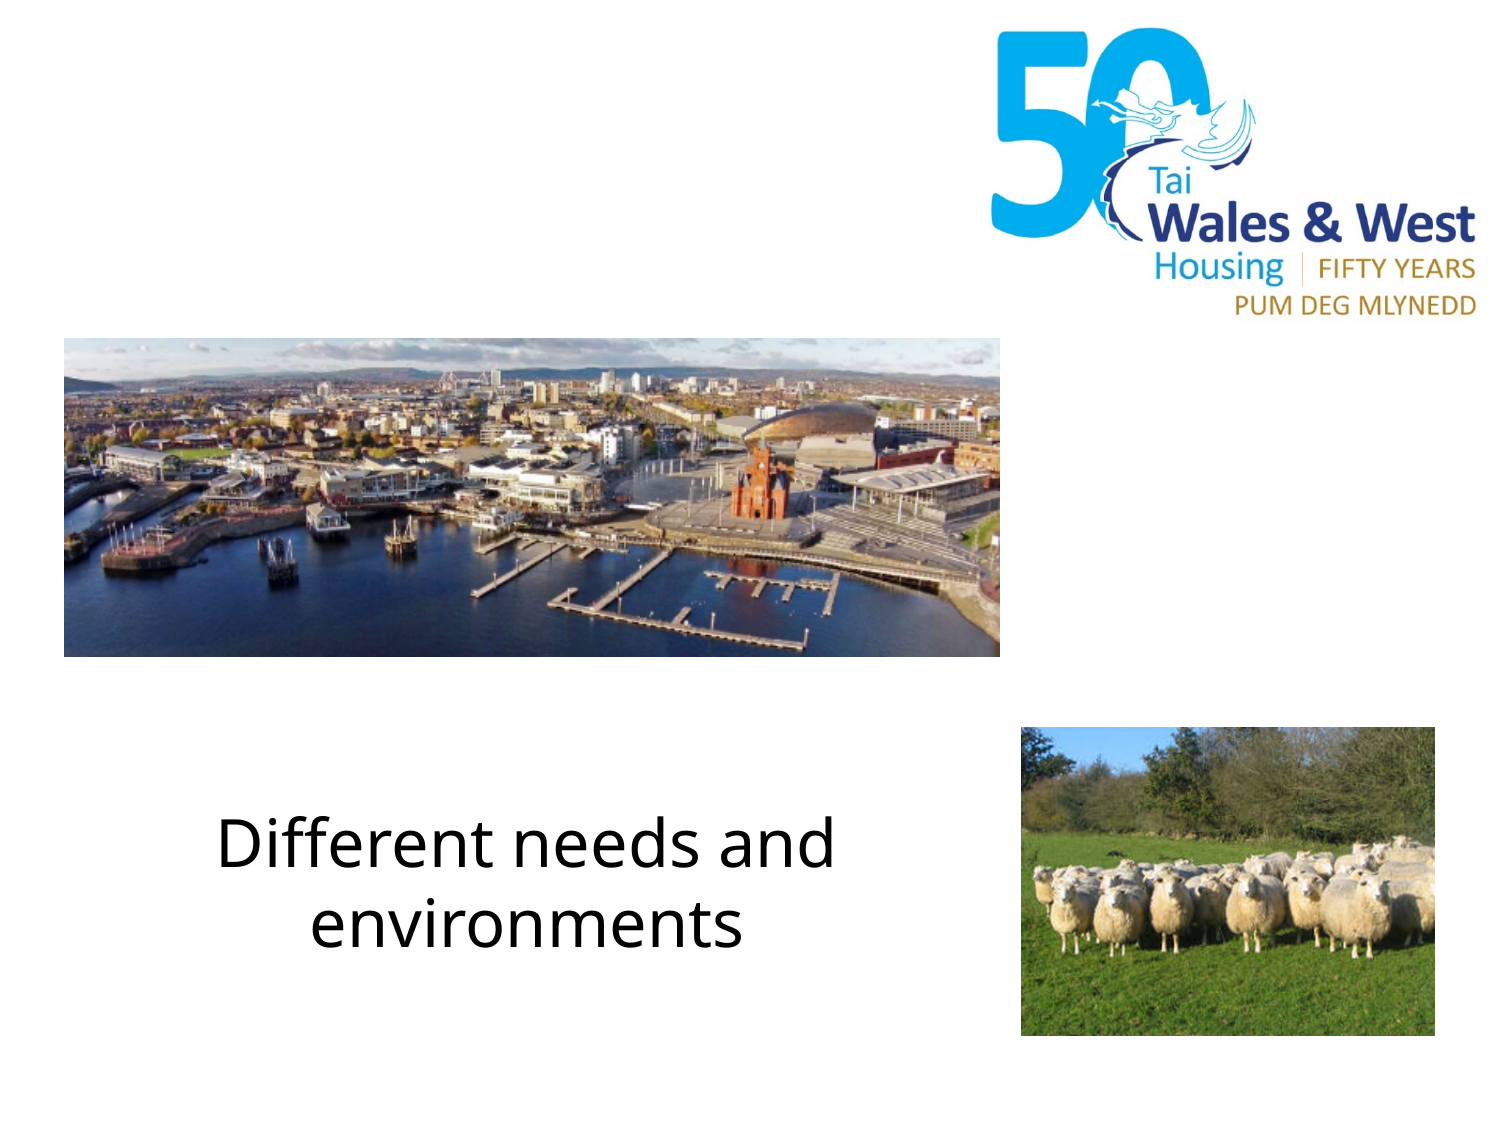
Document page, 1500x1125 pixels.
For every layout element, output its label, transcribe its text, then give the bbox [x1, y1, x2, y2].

picture [1021, 727, 1435, 1036]
text_box Different needs and environments [27, 793, 1016, 968]
picture [64, 5, 1497, 658]
